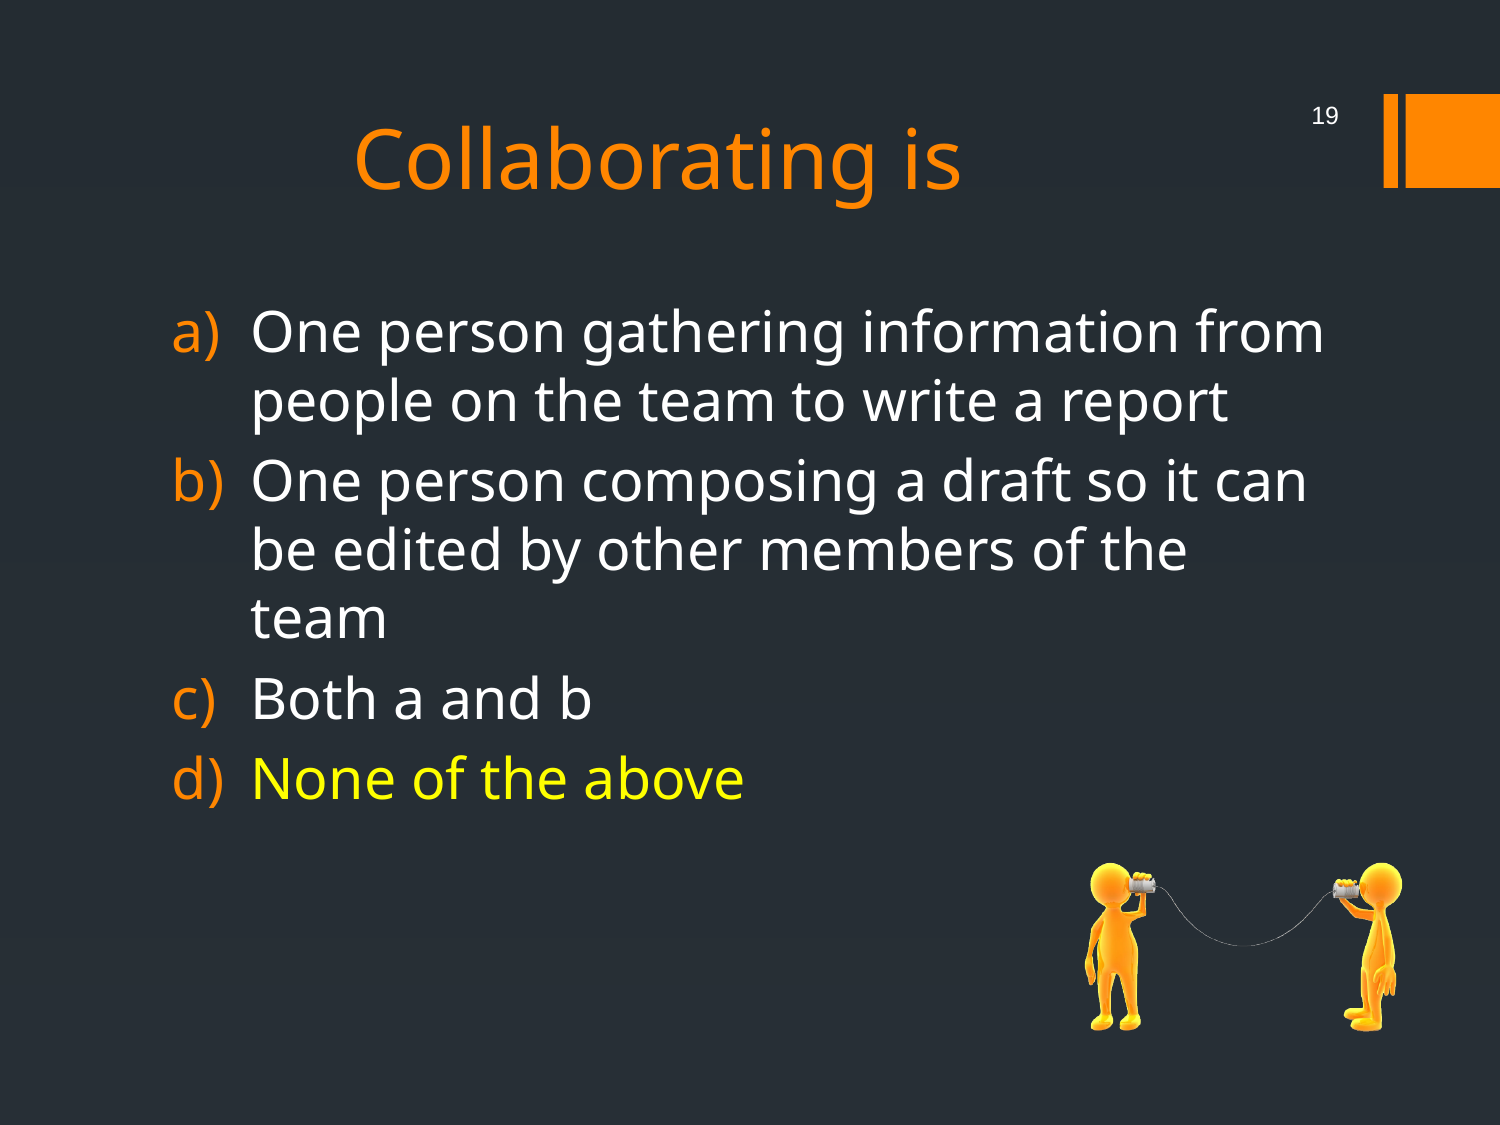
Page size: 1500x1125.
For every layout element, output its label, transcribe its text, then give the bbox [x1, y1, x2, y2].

picture [1074, 851, 1414, 1043]
title Collaborating is [337, 24, 1500, 215]
slide_number 19 [1199, 90, 1355, 140]
list One person gathering information from people on the team to write a report One person composing a draft so it can be edited by other members of the team Both a and b None of the above [150, 287, 1350, 869]
